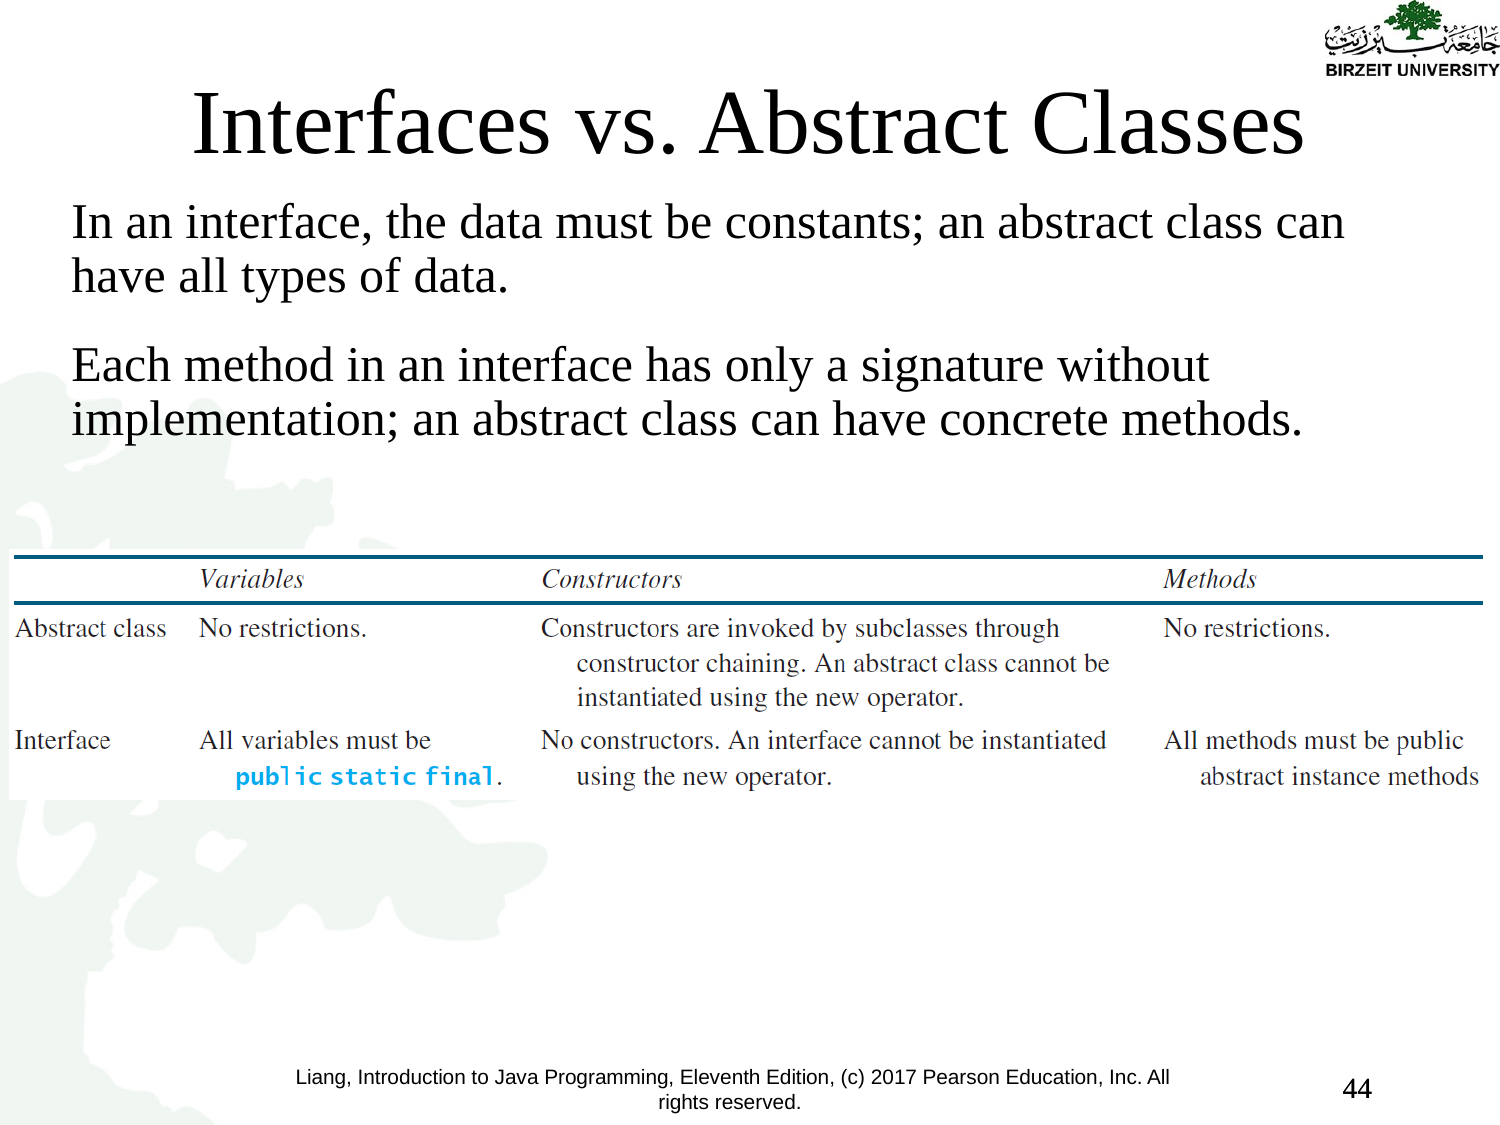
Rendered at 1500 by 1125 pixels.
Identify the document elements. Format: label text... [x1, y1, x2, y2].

text_box 44 [1074, 1049, 1388, 1125]
picture [1388, 0, 1500, 76]
list In an interface, the data must be constants; an abstract class can have all types of data. Each method in an interface has only a signature without implementation; an abstract class can have concrete methods. [37, 187, 1463, 417]
title Interfaces vs. Abstract Classes [112, 0, 1388, 187]
picture [9, 549, 1491, 800]
list In an interface, the data must be constants; an abstract class can have all types of data. Each method in an interface has only a signature without implementation; an abstract class can have concrete methods. [37, 418, 1463, 500]
